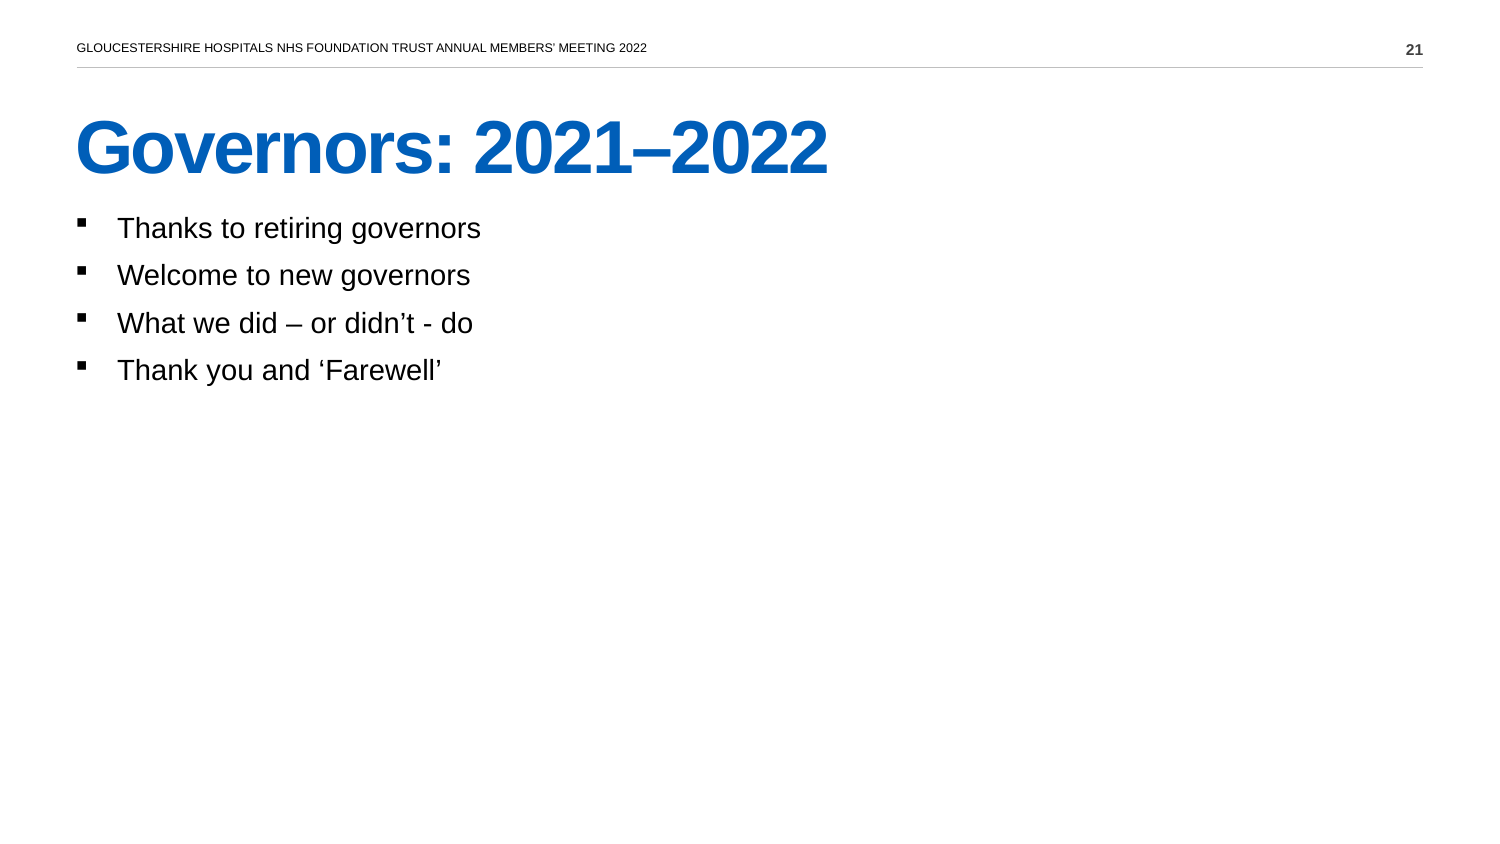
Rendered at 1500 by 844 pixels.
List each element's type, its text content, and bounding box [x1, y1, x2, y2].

list Thanks to retiring governors Welcome to new governors What we did – or didn’t - do Thank you and ‘Farewell’ [75, 209, 1425, 754]
title Governors: 2021–2022 [75, 120, 1425, 166]
